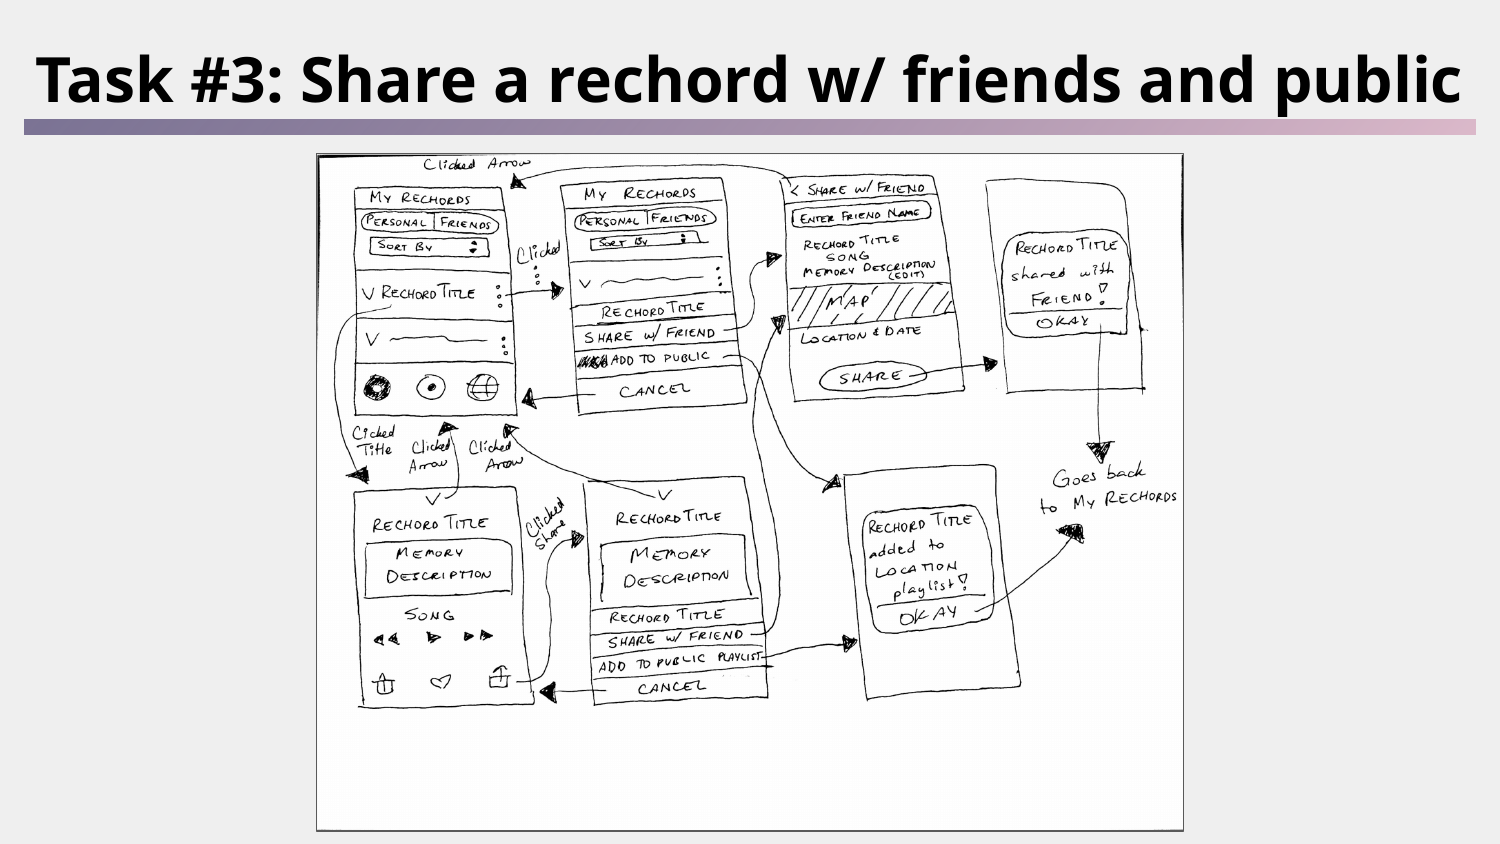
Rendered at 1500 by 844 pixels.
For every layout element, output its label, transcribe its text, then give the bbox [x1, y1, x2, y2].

text_box [1093, 119, 1476, 135]
text_box Task #3: Share a rechord w/ friends and public [0, 0, 1500, 155]
text_box [24, 119, 406, 135]
picture [319, 59, 1182, 844]
